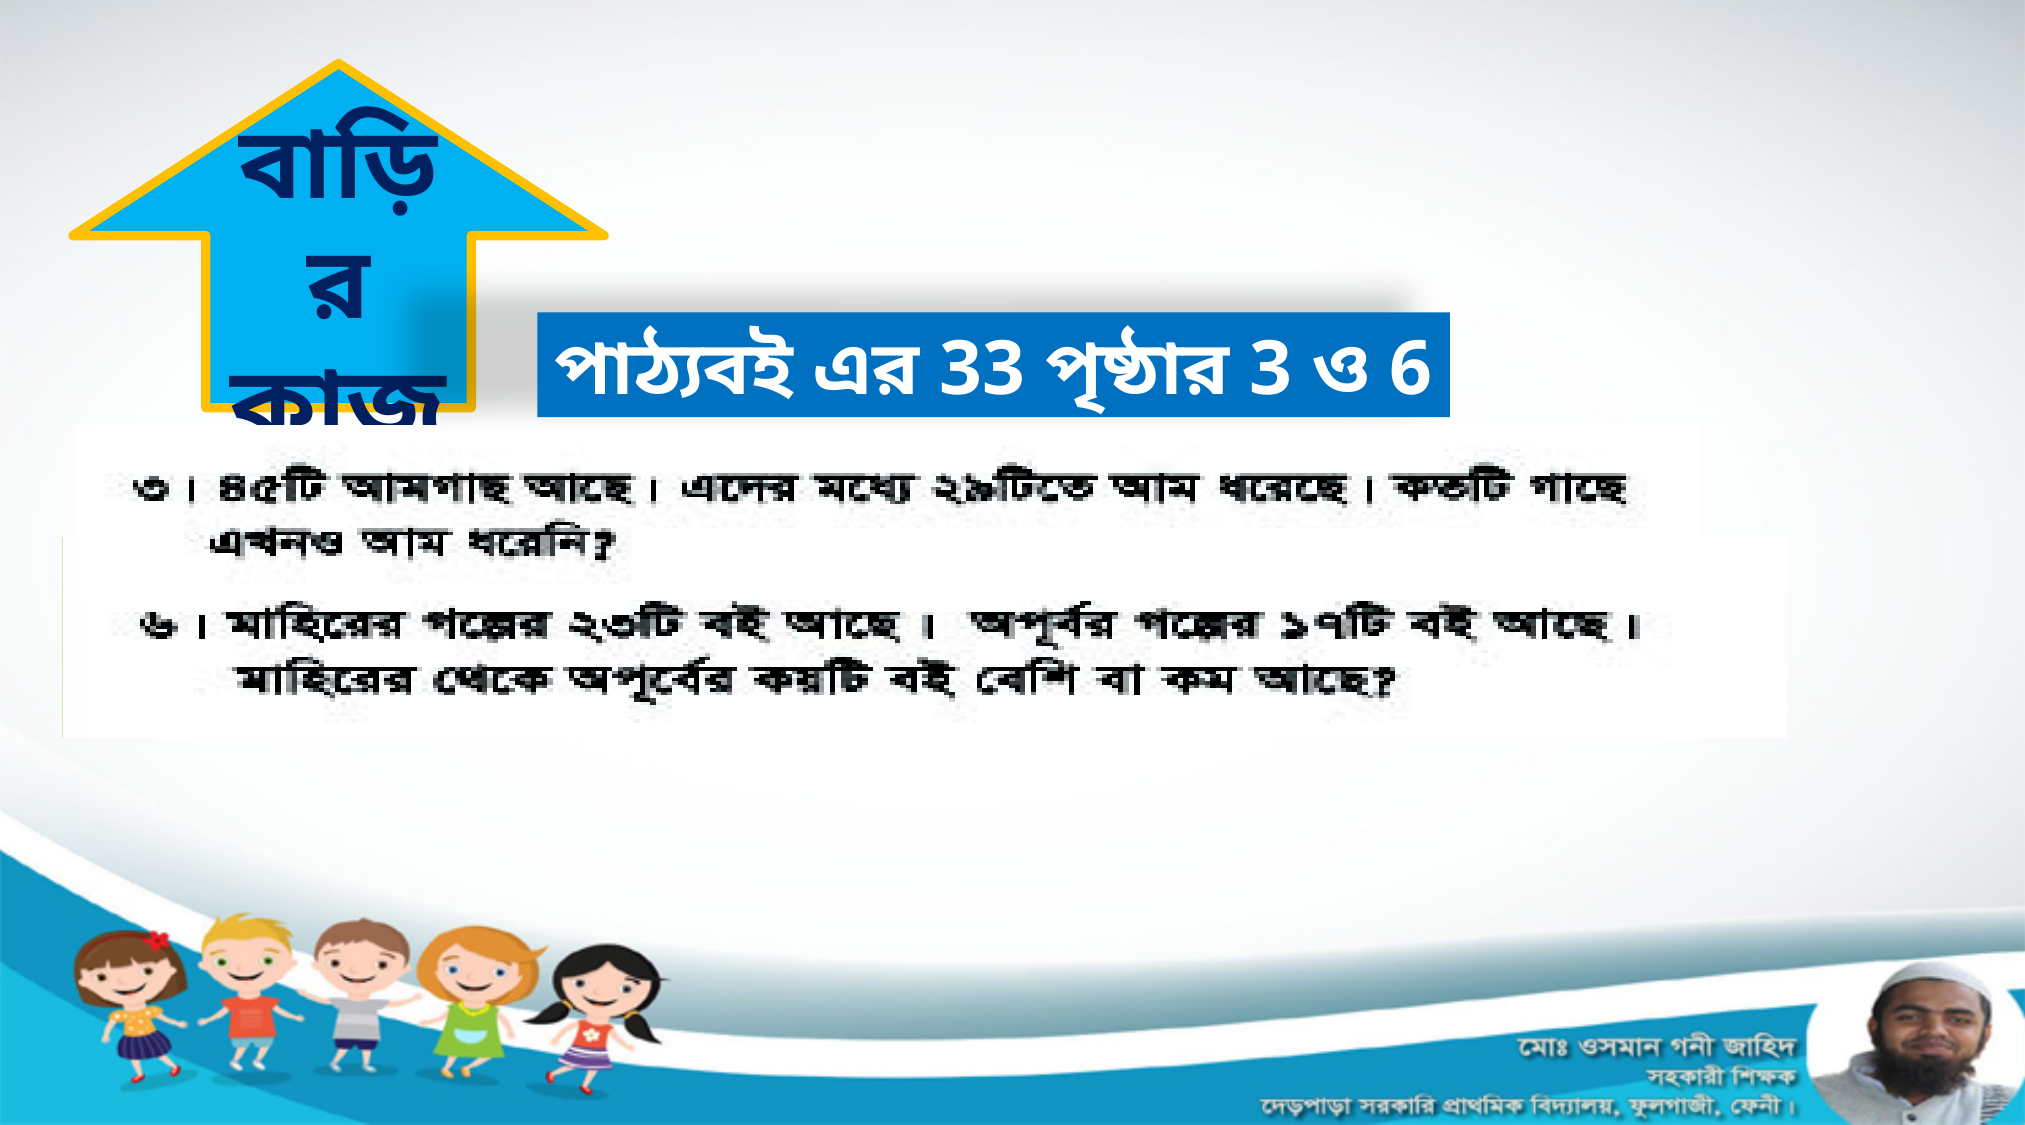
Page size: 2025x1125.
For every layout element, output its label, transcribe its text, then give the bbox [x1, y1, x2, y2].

picture [0, 0, 2025, 1125]
text_box পাঠ্যবই এর 33 পৃষ্ঠার 3 ও 6 [537, 312, 1450, 418]
text_box বাড়ির কাজ [70, 61, 607, 410]
